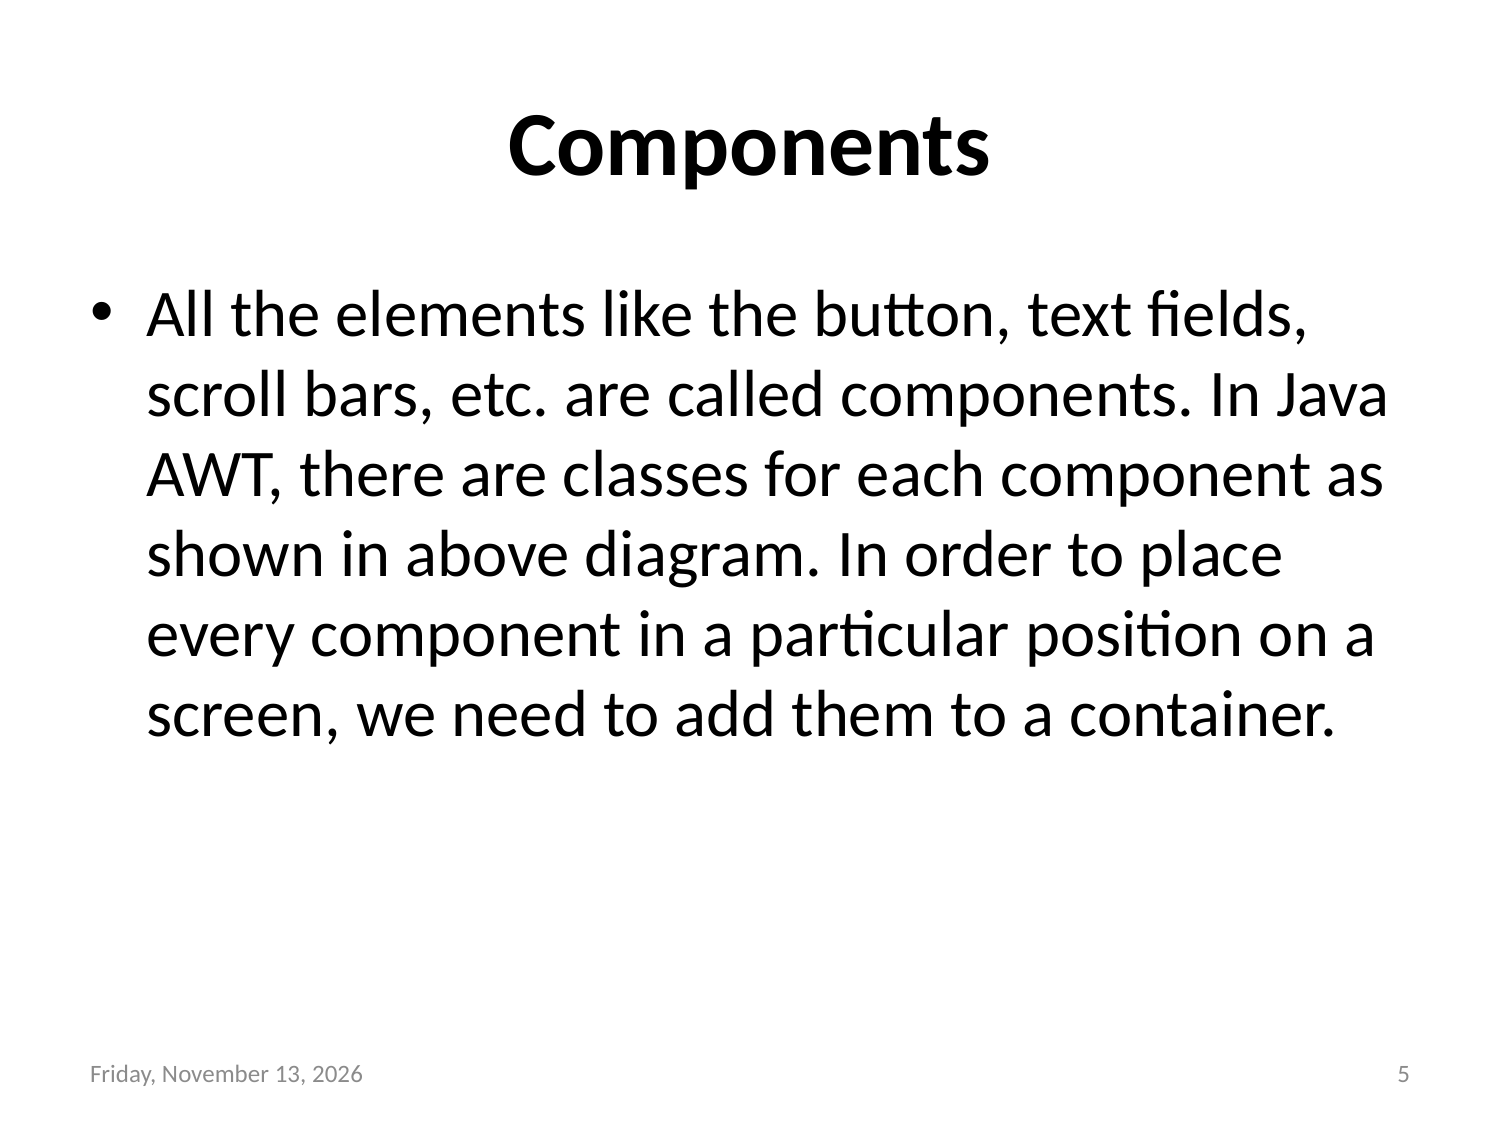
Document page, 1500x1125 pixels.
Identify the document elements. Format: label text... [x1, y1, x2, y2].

list All the elements like the button, text fields, scroll bars, etc. are called components. In Java AWT, there are classes for each component as shown in above diagram. In order to place every component in a particular position on a screen, we need to add them to a container. [75, 262, 1425, 1005]
slide_number 5 [1074, 1042, 1425, 1103]
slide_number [75, 1042, 425, 1103]
title Components [75, 45, 1425, 233]
